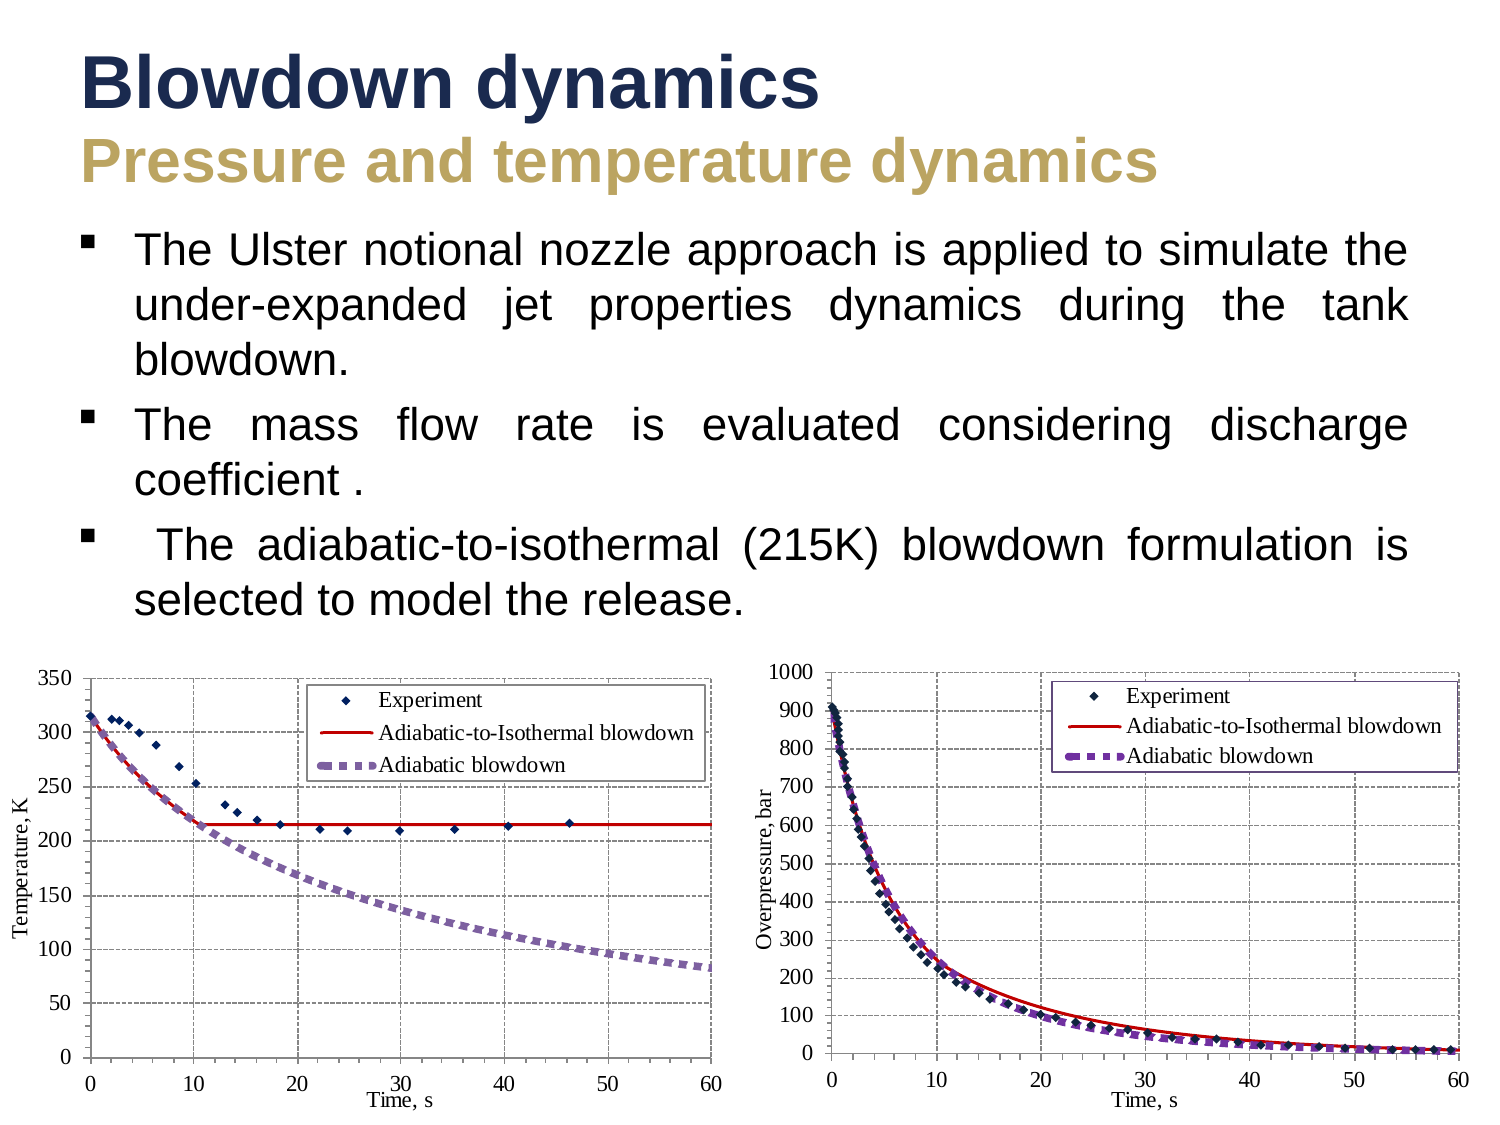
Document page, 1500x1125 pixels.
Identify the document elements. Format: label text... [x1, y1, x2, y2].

text_box [22, 575, 685, 650]
picture [0, 651, 1497, 1113]
list Pressure and temperature dynamics [65, 112, 1500, 175]
title Blowdown dynamics [65, 32, 1414, 112]
